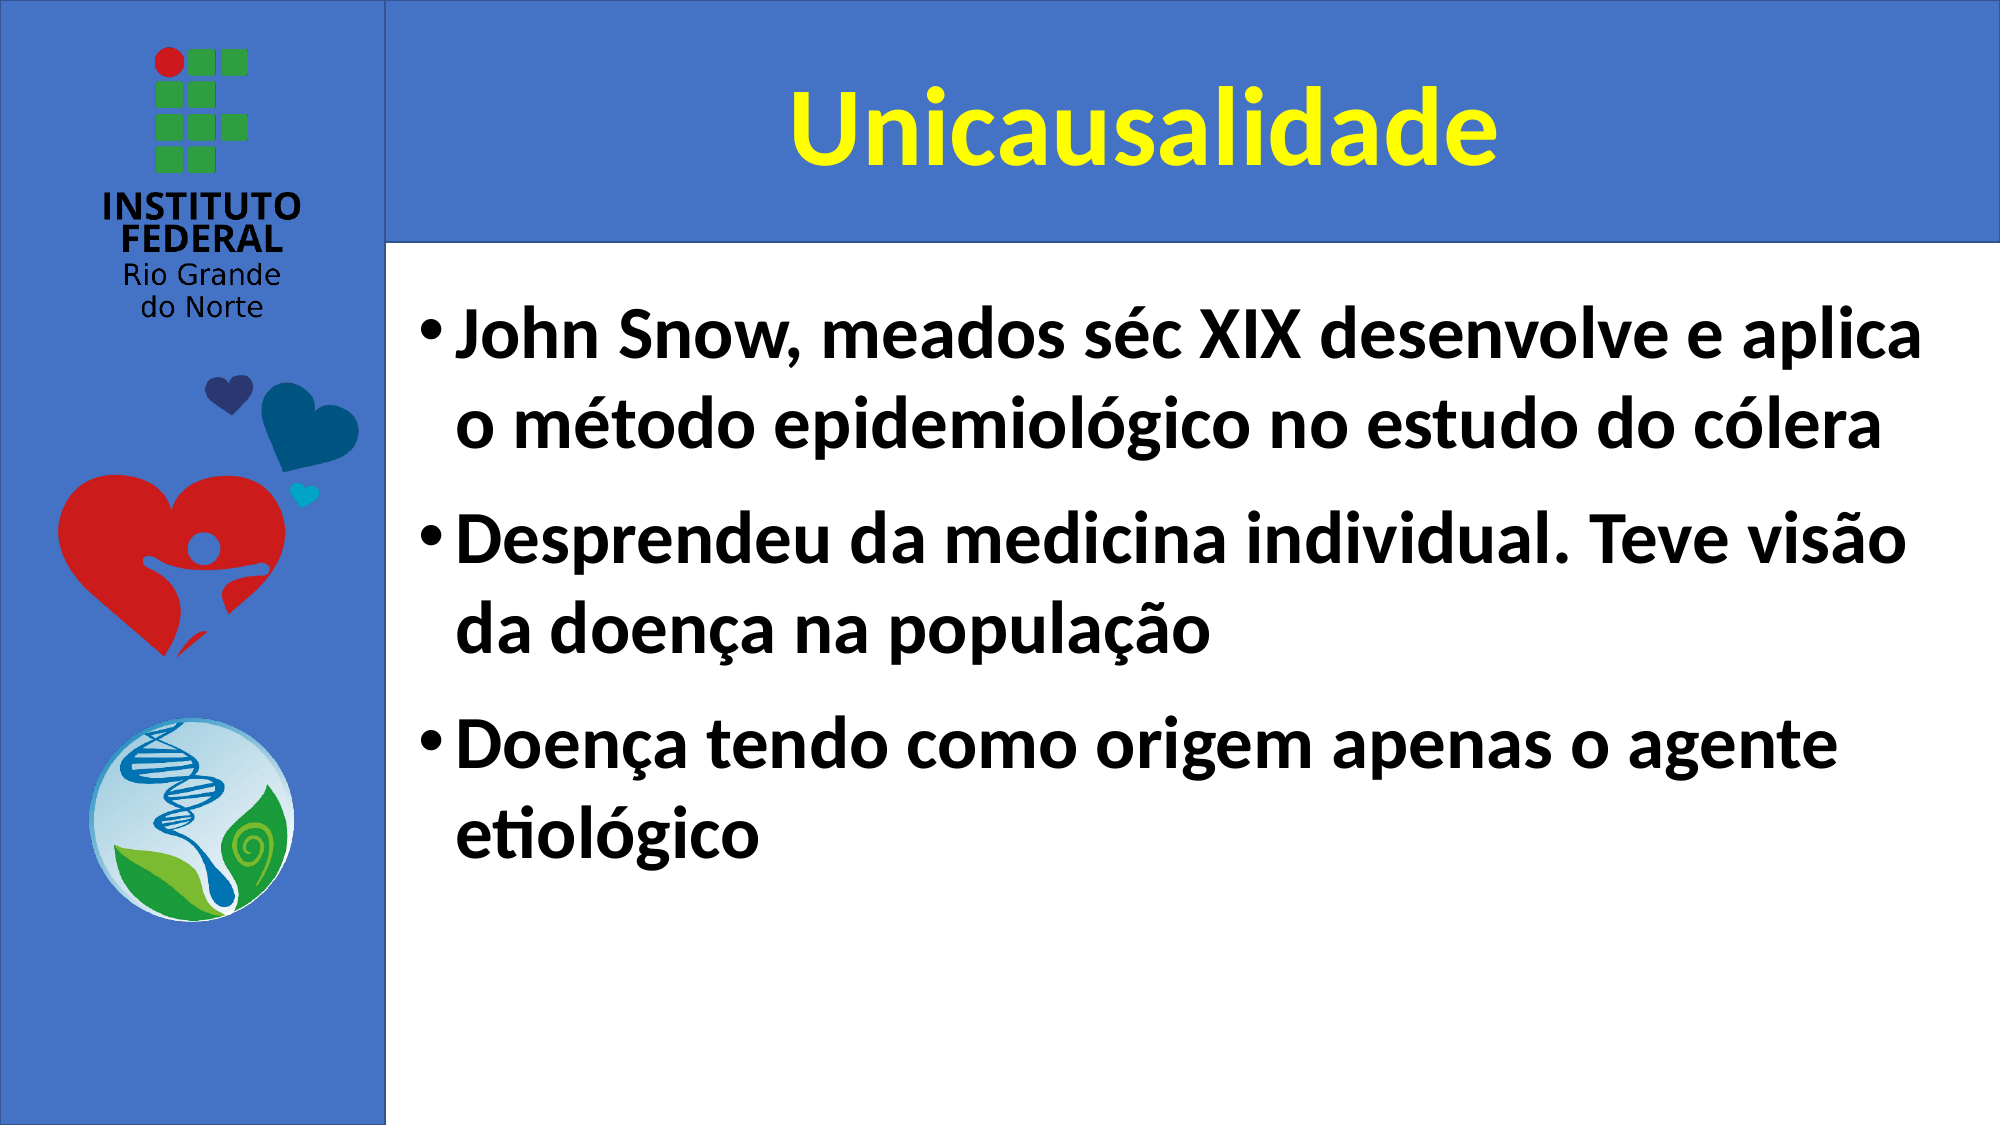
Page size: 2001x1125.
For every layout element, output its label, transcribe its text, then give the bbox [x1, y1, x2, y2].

text_box [0, 0, 386, 1125]
text_box [384, 0, 2000, 243]
picture [44, 352, 372, 680]
picture [78, 710, 308, 928]
picture [58, 43, 345, 323]
list John Snow, meados séc XIX desenvolve e aplica o método epidemiológico no estudo do cólera Desprendeu da medicina individual. Teve visão da doença na população Doença tendo como origem apenas o agente etiológico [403, 276, 1980, 991]
text_box Unicausalidade [773, 45, 1517, 196]
